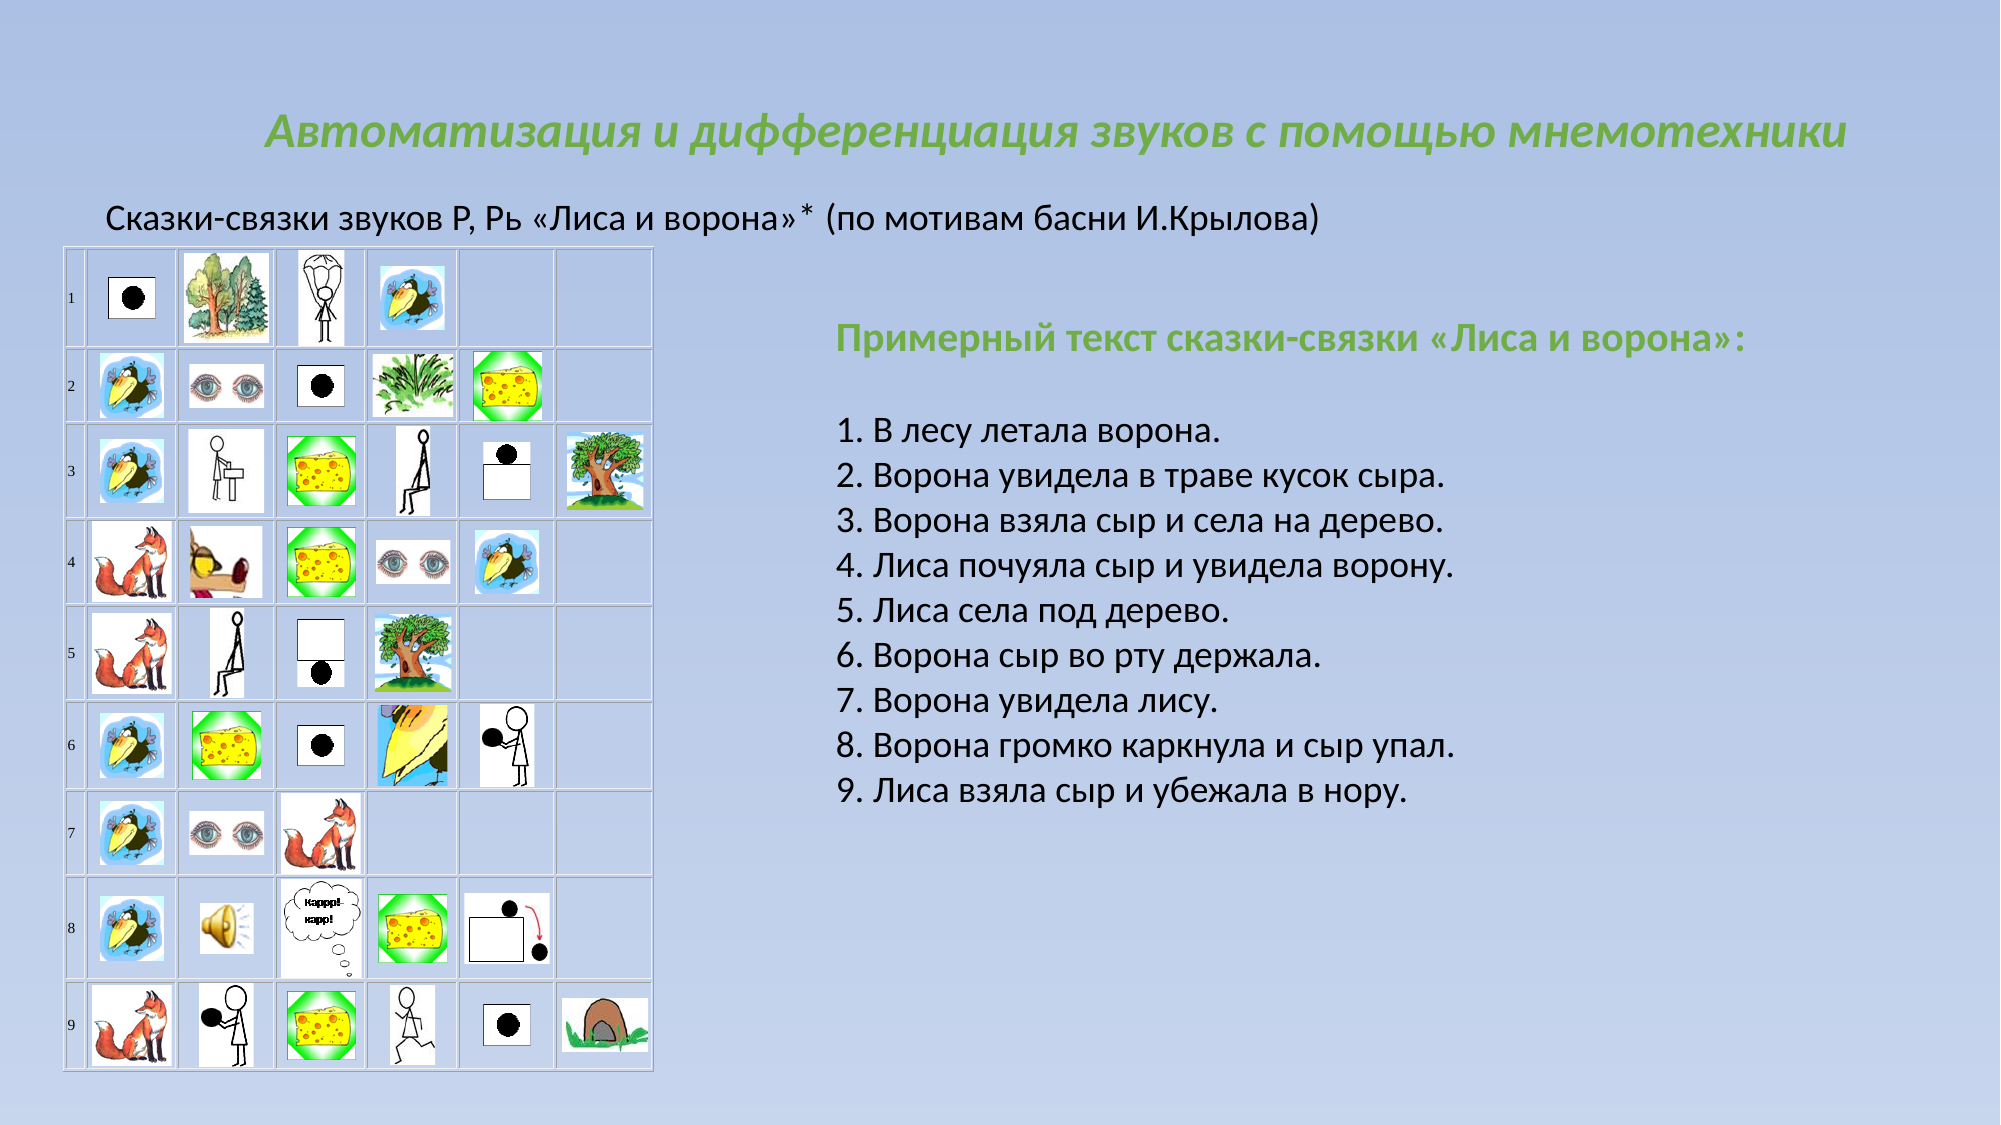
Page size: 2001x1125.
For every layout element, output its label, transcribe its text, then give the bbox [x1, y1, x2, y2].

text_box Автоматизация и дифференциация звуков с помощью мнемотехники [250, 89, 1939, 165]
picture [63, 245, 662, 1105]
text_box Примерный текст сказки-связки «Лиса и ворона»: 1. В лесу летала ворона. 2. Ворона увидела в траве кусок сыра. 3. Ворона взяла сыр и села на дерево. 4. Лиса почуяла сыр и увидела ворону. 5. Лиса села под дерево. 6. Ворона сыр во рту держала. 7. Ворона увидела лису. 8. Ворона громко каркнула и сыр упал. 9. Лиса взяла сыр и убежала в нору. [820, 302, 1821, 818]
text_box Сказки-связки звуков Р, Рь «Лиса и ворона»* (по мотивам басни И.Крылова) [90, 185, 1900, 245]
